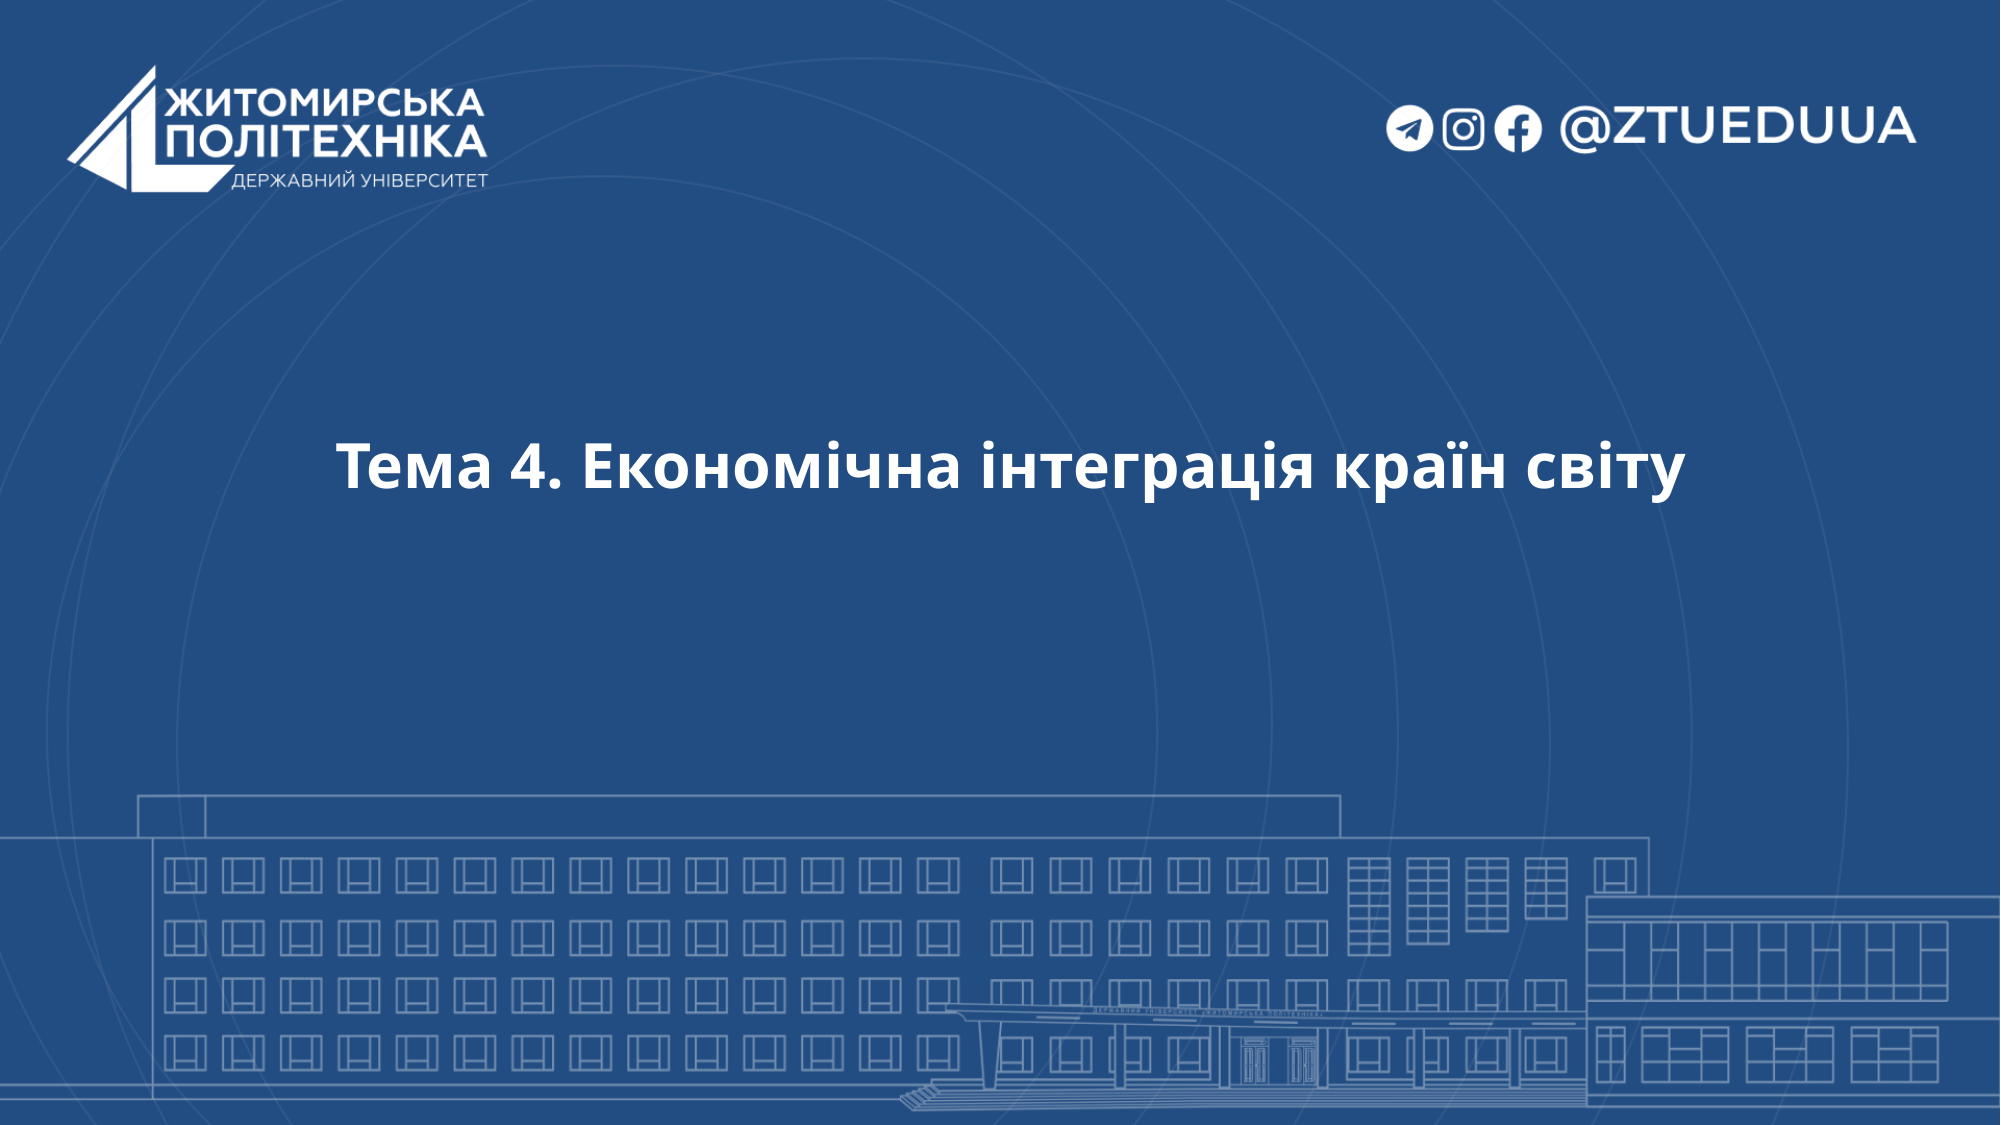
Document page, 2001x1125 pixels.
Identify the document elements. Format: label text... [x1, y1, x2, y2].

picture [0, 0, 2000, 1125]
text_box Тема 4. Економічна інтеграція країн світу [308, 418, 1715, 509]
